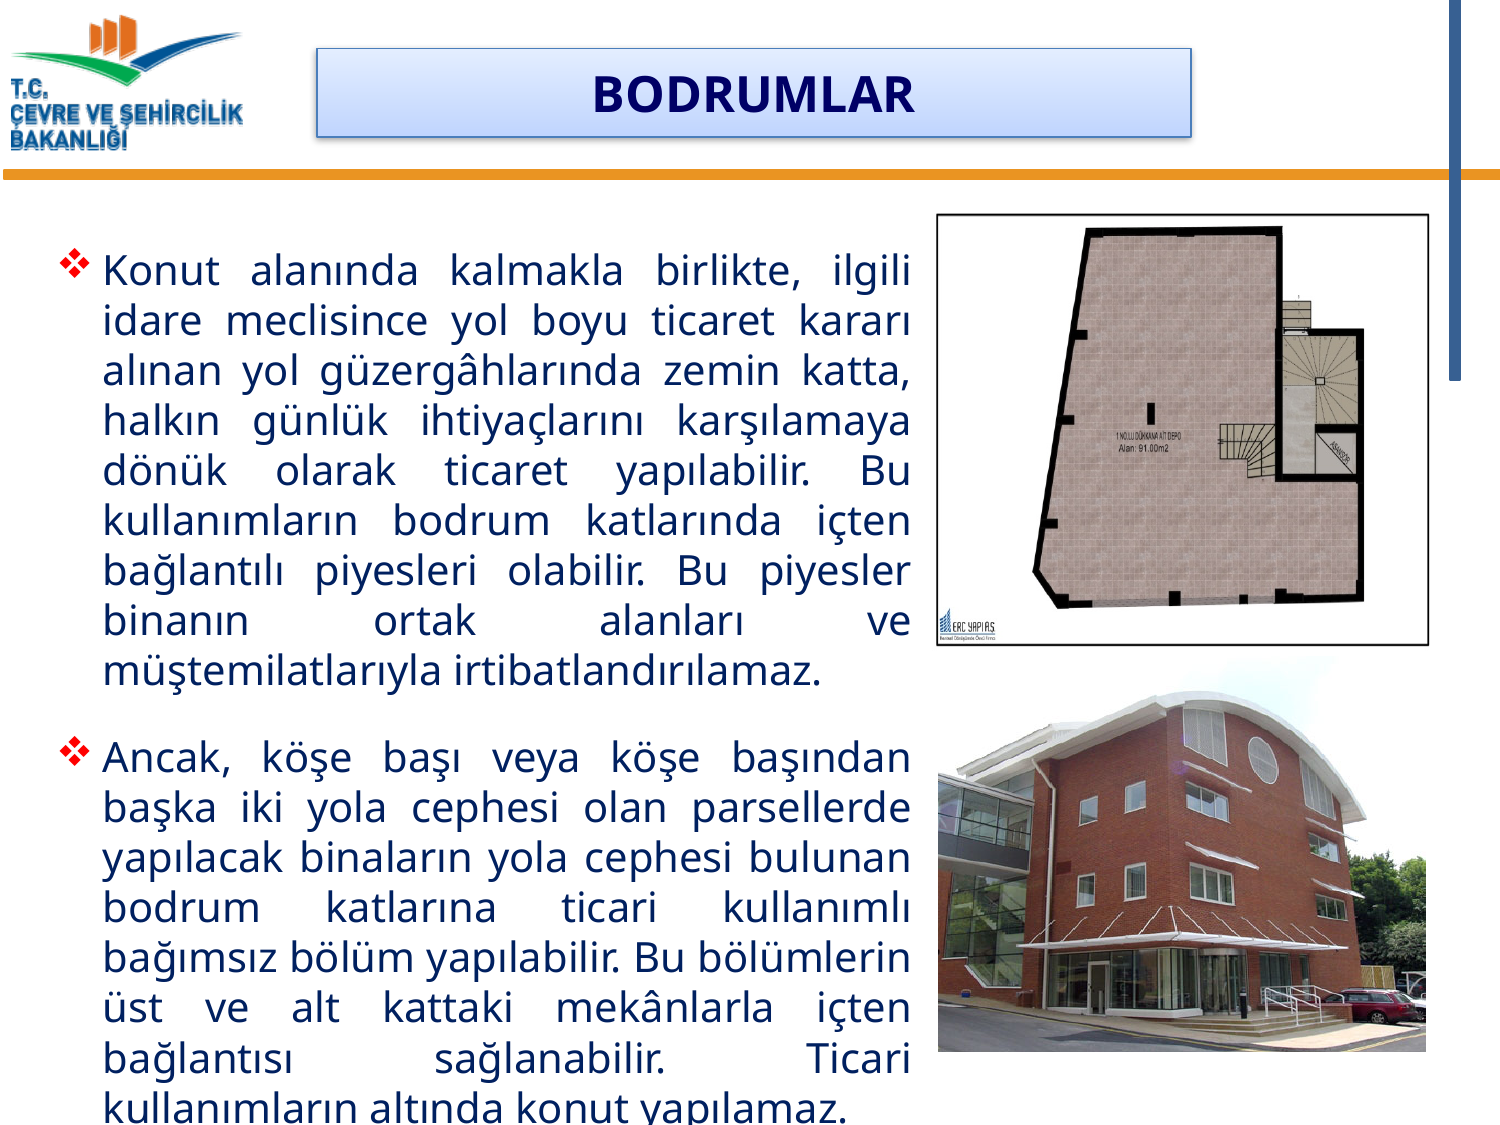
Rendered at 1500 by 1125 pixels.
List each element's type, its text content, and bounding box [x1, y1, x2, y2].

picture [926, 202, 1438, 1052]
text_box Konut alanında kalmakla birlikte, ilgili idare meclisince yol boyu ticaret kararı alınan yol güzergâhlarında zemin katta, halkın günlük ihtiyaçlarını karşılamaya dönük olarak ticaret yapılabilir. Bu kullanımların bodrum katlarında içten bağlantılı piyesleri olabilir. Bu piyesler binanın ortak alanları ve müştemilatlarıyla irtibatlandırılamaz. Ancak, köşe başı veya köşe başından başka iki yola cephesi olan parsellerde yapılacak binaların yola cephesi bulunan bodrum katlarına ticari kullanımlı bağımsız bölüm yapılabilir. Bu bölümlerin üst ve alt kattaki mekânlarla içten bağlantısı sağlanabilir. Ticari kullanımların altında konut yapılamaz. [39, 201, 929, 1125]
text_box BODRUMLAR [316, 48, 1192, 138]
picture [11, 4, 243, 152]
